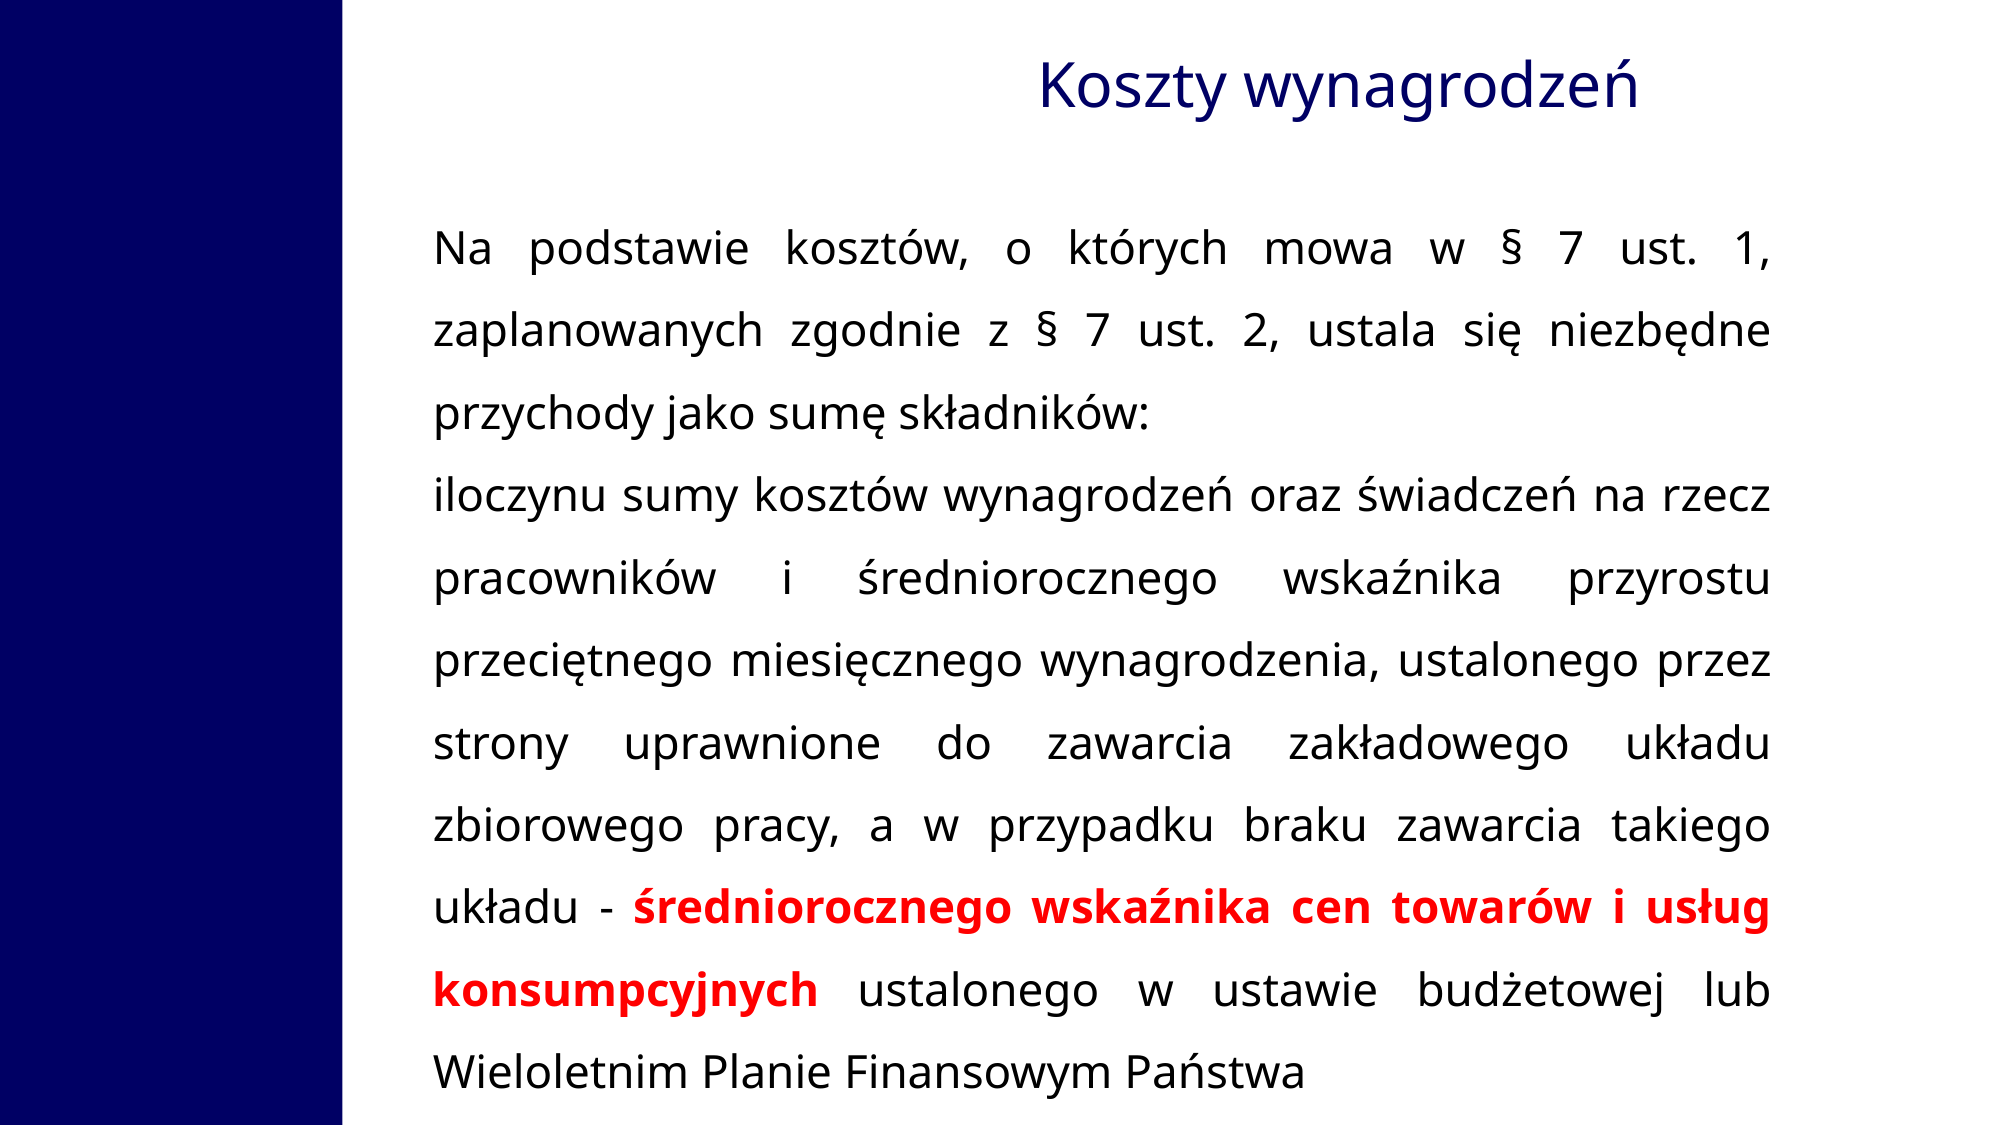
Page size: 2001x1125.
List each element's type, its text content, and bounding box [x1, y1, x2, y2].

list Koszty wynagrodzeń [952, 41, 1727, 231]
list Na podstawie kosztów, o których mowa w § 7 ust. 1, zaplanowanych zgodnie z § 7 ust. 2, ustala się niezbędne przychody jako sumę składników: iloczynu sumy kosztów wynagrodzeń oraz świadczeń na rzecz pracowników i średniorocznego wskaźnika przyrostu przeciętnego miesięcznego wynagrodzenia, ustalonego przez strony uprawnione do zawarcia zakładowego układu zbiorowego pracy, a w przypadku braku zawarcia takiego układu - średniorocznego wskaźnika cen towarów i usług konsumpcyjnych ustalonego w ustawie budżetowej lub Wieloletnim Planie Finansowym Państwa [426, 283, 1779, 1006]
